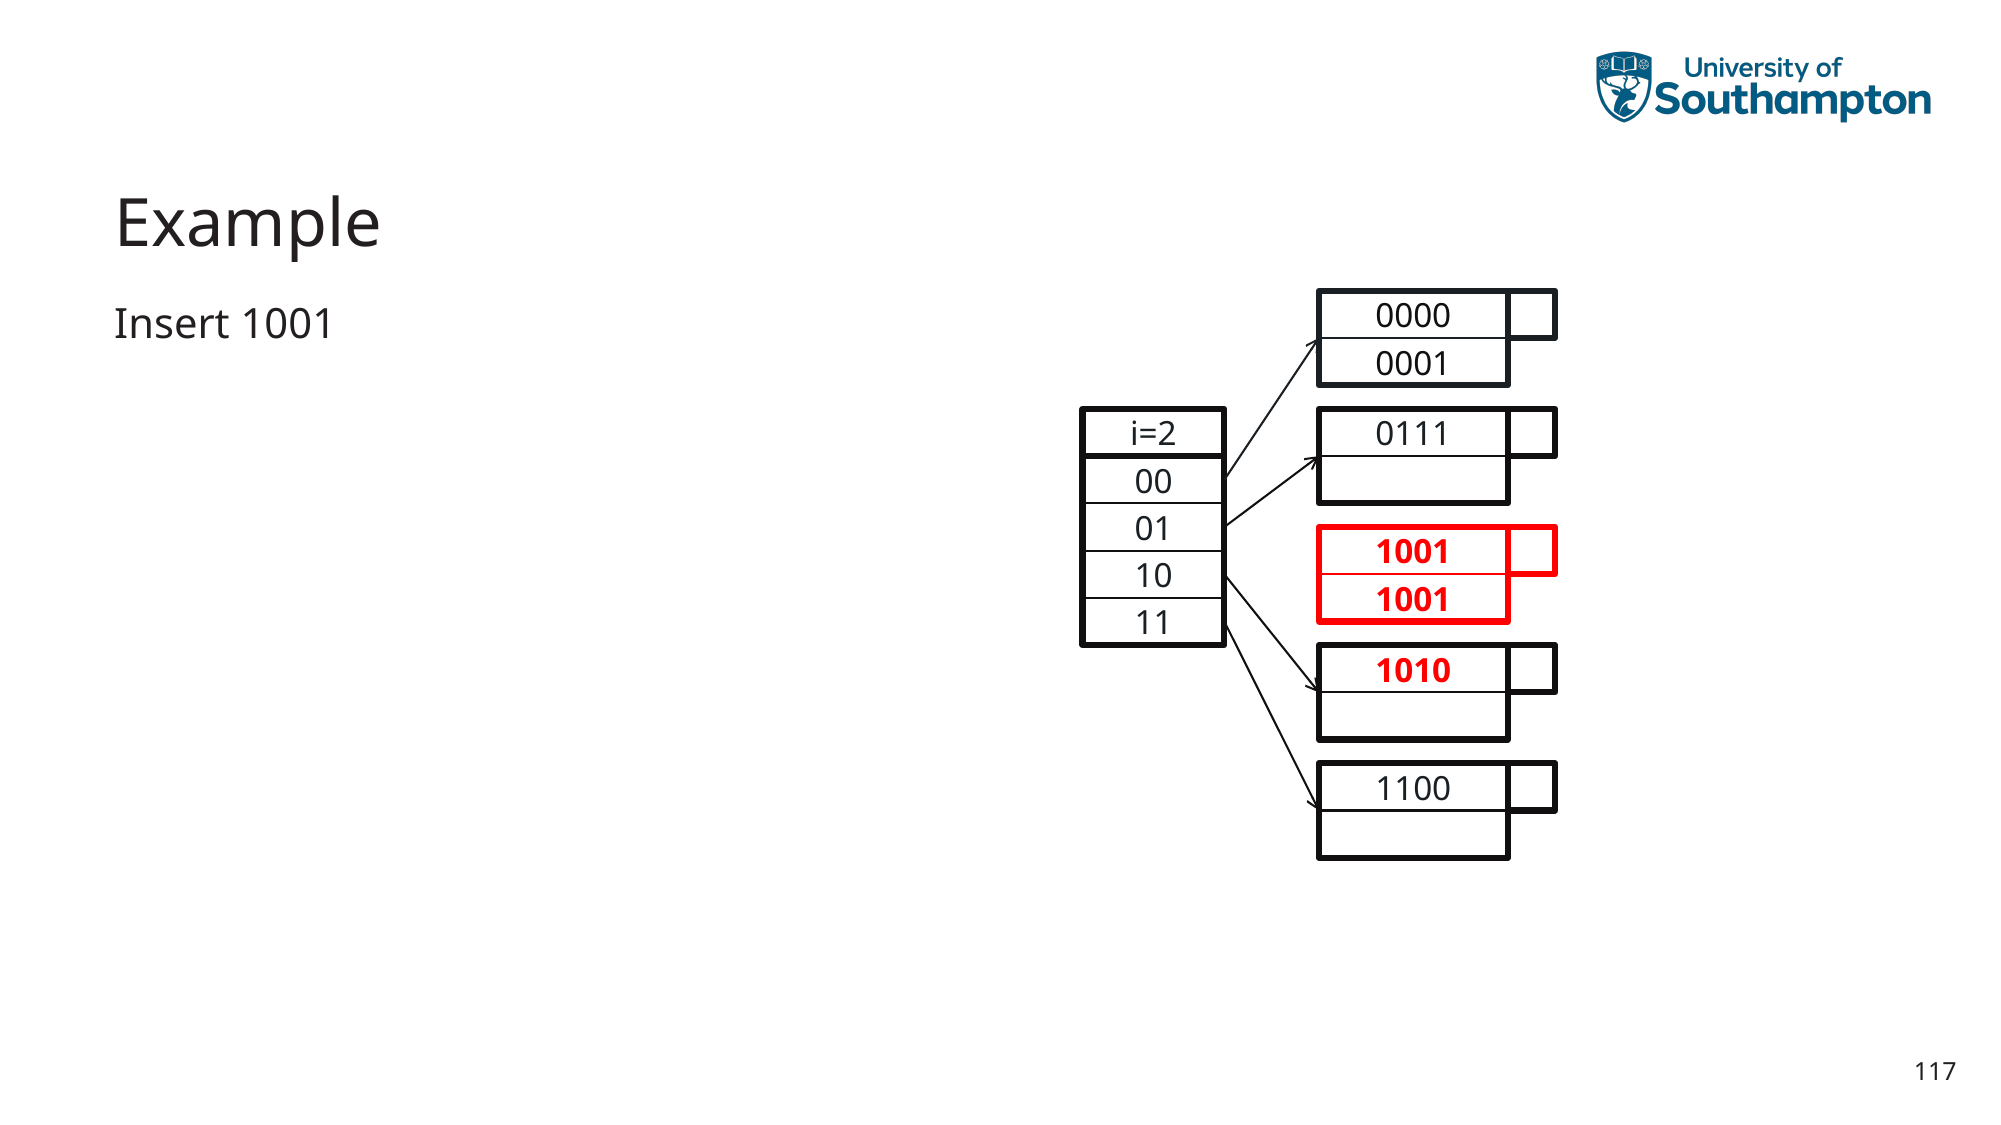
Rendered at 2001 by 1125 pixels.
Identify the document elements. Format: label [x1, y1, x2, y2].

list [102, 290, 989, 1024]
picture [1607, 76, 1624, 88]
text_box [1082, 290, 1556, 858]
picture [1689, 97, 1698, 108]
picture [1730, 97, 1736, 113]
picture [1847, 97, 1857, 108]
picture [1600, 80, 1617, 111]
picture [1758, 97, 1766, 113]
picture [1626, 76, 1636, 88]
picture [1527, 0, 2000, 220]
picture [1782, 97, 1791, 108]
picture [1823, 97, 1830, 113]
picture [1808, 97, 1815, 113]
title [102, 113, 1898, 268]
picture [1626, 78, 1648, 111]
picture [1890, 97, 1900, 108]
